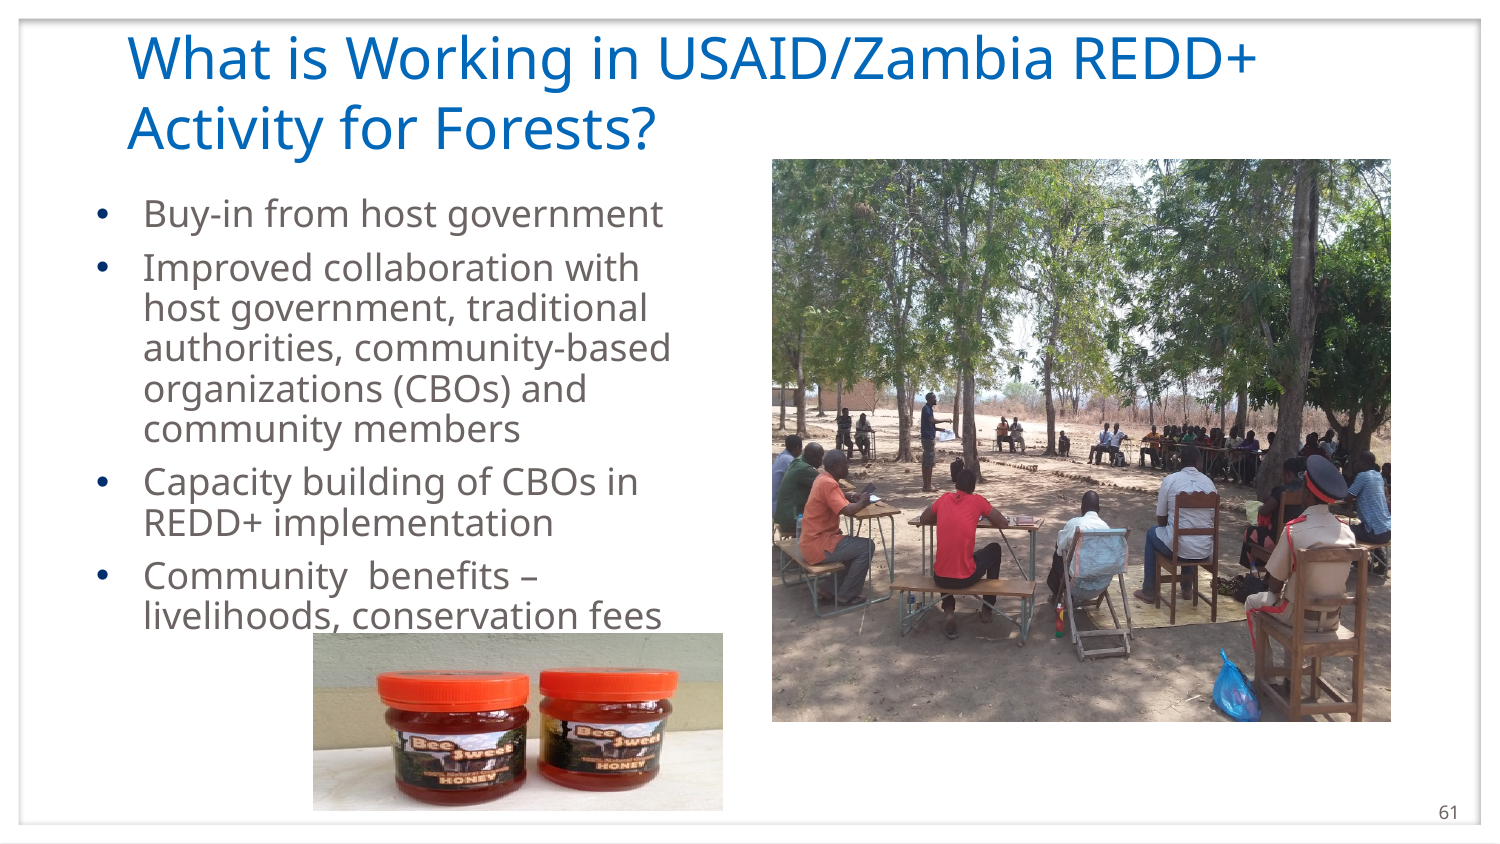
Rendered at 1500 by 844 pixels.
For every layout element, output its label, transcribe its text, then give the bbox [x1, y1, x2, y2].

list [771, 159, 1391, 723]
picture [313, 632, 723, 811]
text_box Buy-in from host government Improved collaboration with host government, traditional authorities, community-based organizations (CBOs) and community members Capacity building of CBOs in REDD+ implementation Community benefits – livelihoods, conservation fees [81, 188, 688, 646]
slide_number 61 [1125, 794, 1475, 833]
title What is Working in USAID/Zambia REDD+ Activity for Forests? [112, 12, 1388, 169]
